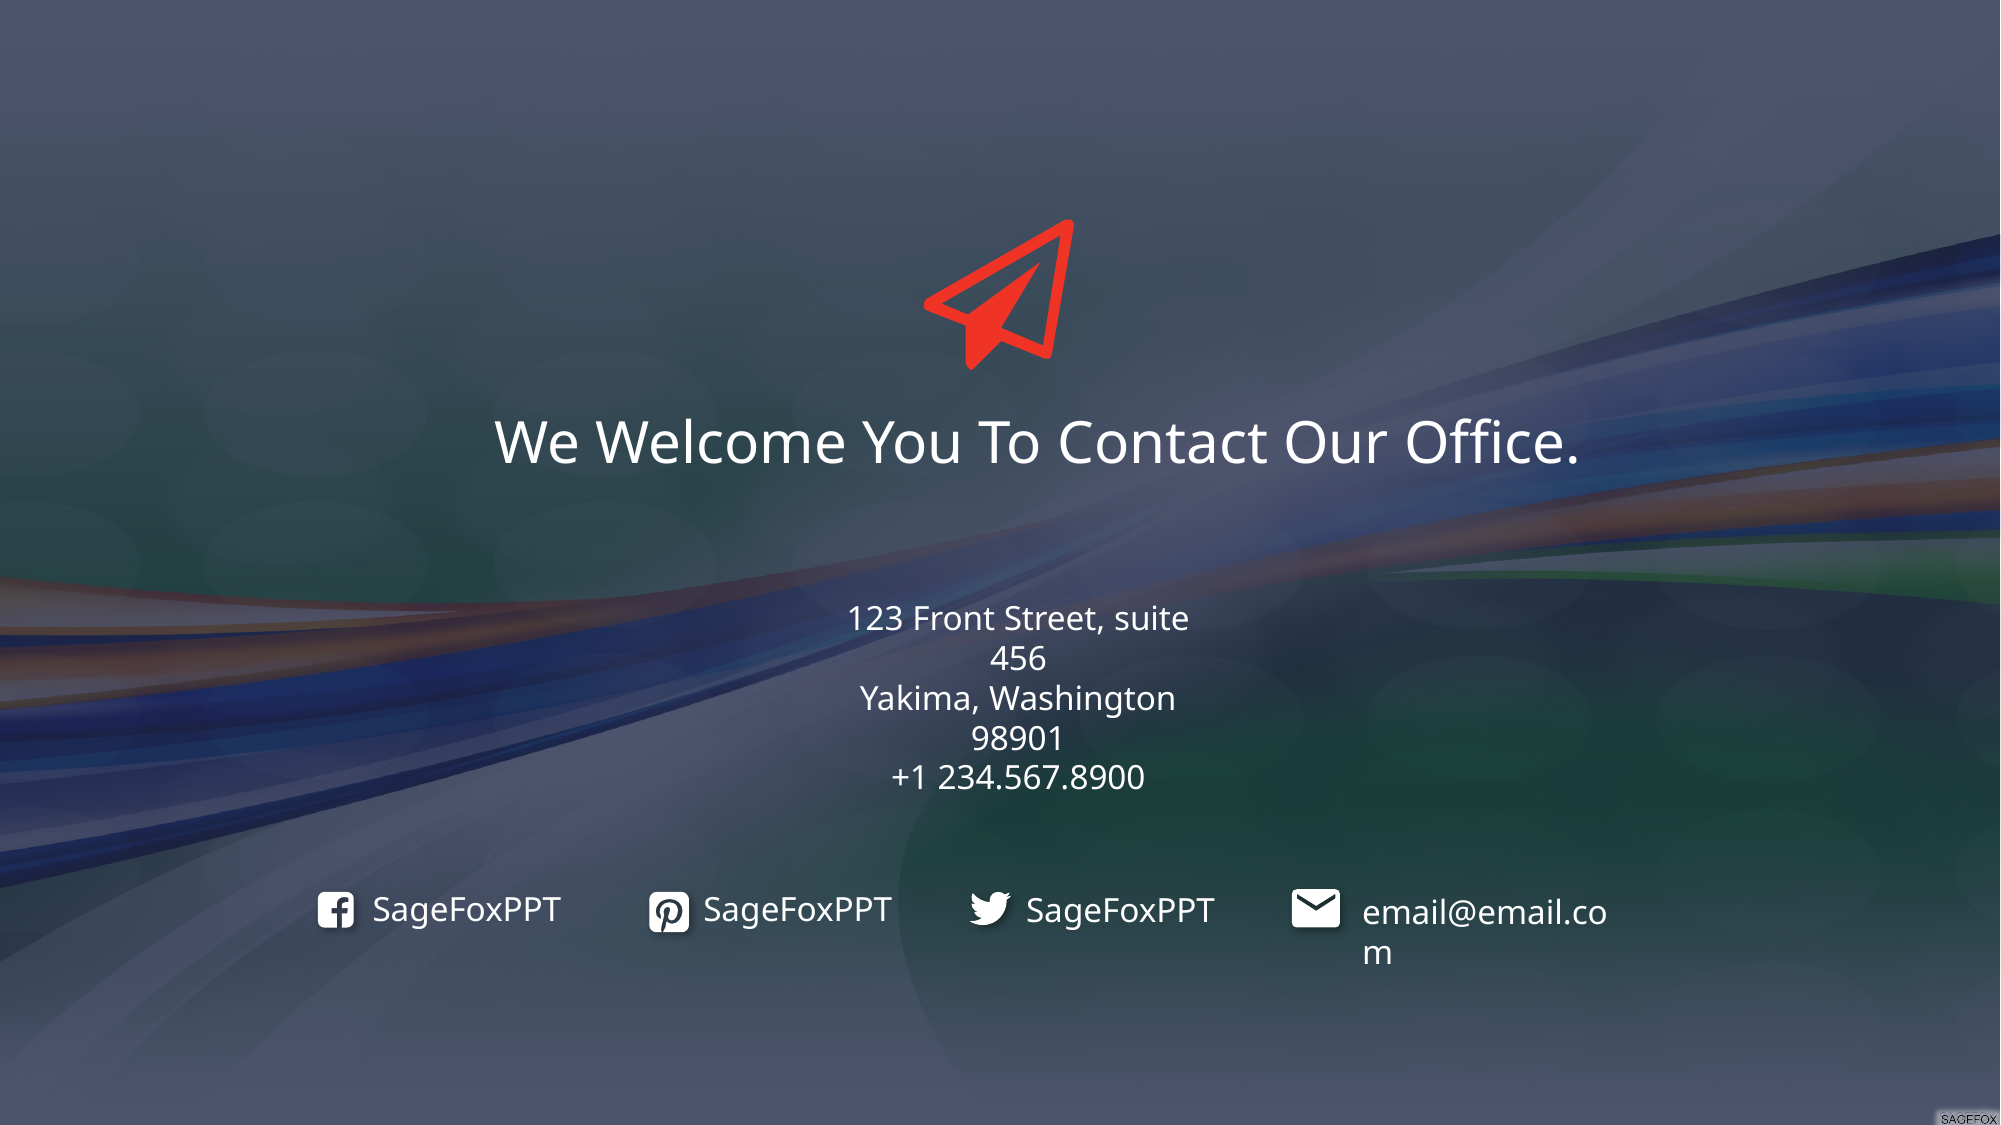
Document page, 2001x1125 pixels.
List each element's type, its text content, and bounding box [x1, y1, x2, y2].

text_box SageFoxPPT [357, 880, 598, 936]
picture [1938, 1114, 1999, 1125]
text_box [969, 891, 1011, 926]
text_box [923, 219, 1074, 370]
text_box [649, 891, 688, 933]
text_box SageFoxPPT [1011, 881, 1252, 937]
text_box 123 Front Street, suite 456 Yakima, Washington 98901 +1 234.567.8900 [808, 589, 1229, 804]
text_box [1291, 889, 1340, 928]
text_box SageFoxPPT [688, 880, 929, 936]
text_box email@email.com [1347, 884, 1649, 979]
text_box [317, 891, 354, 928]
text_box We Welcome You To Contact Our Office. [477, 398, 1598, 483]
